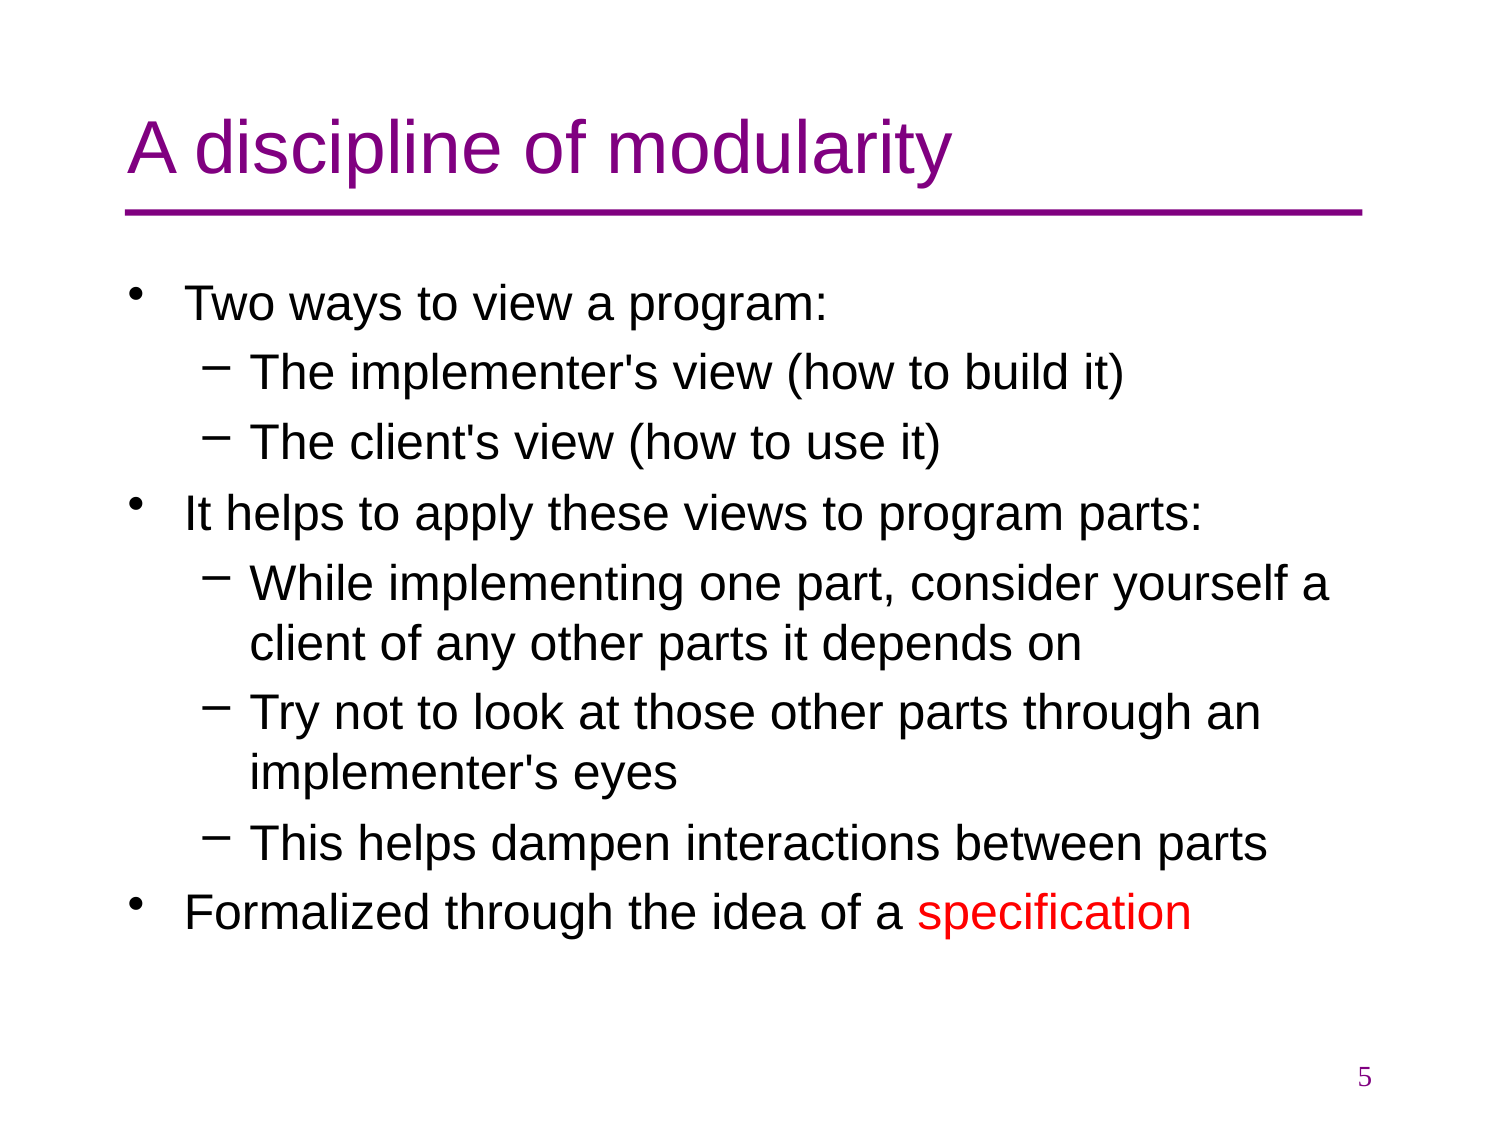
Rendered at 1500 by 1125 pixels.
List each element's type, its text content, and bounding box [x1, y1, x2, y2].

title A discipline of modularity [112, 50, 1388, 238]
slide_number 5 [1074, 1049, 1388, 1125]
list Two ways to view a program: The implementer's view (how to build it) The client's view (how to use it) It helps to apply these views to program parts: While implementing one part, consider yourself a client of any other parts it depends on Try not to look at those other parts through an implementer's eyes This helps dampen interactions between parts Formalized through the idea of a specification [112, 262, 1388, 1000]
